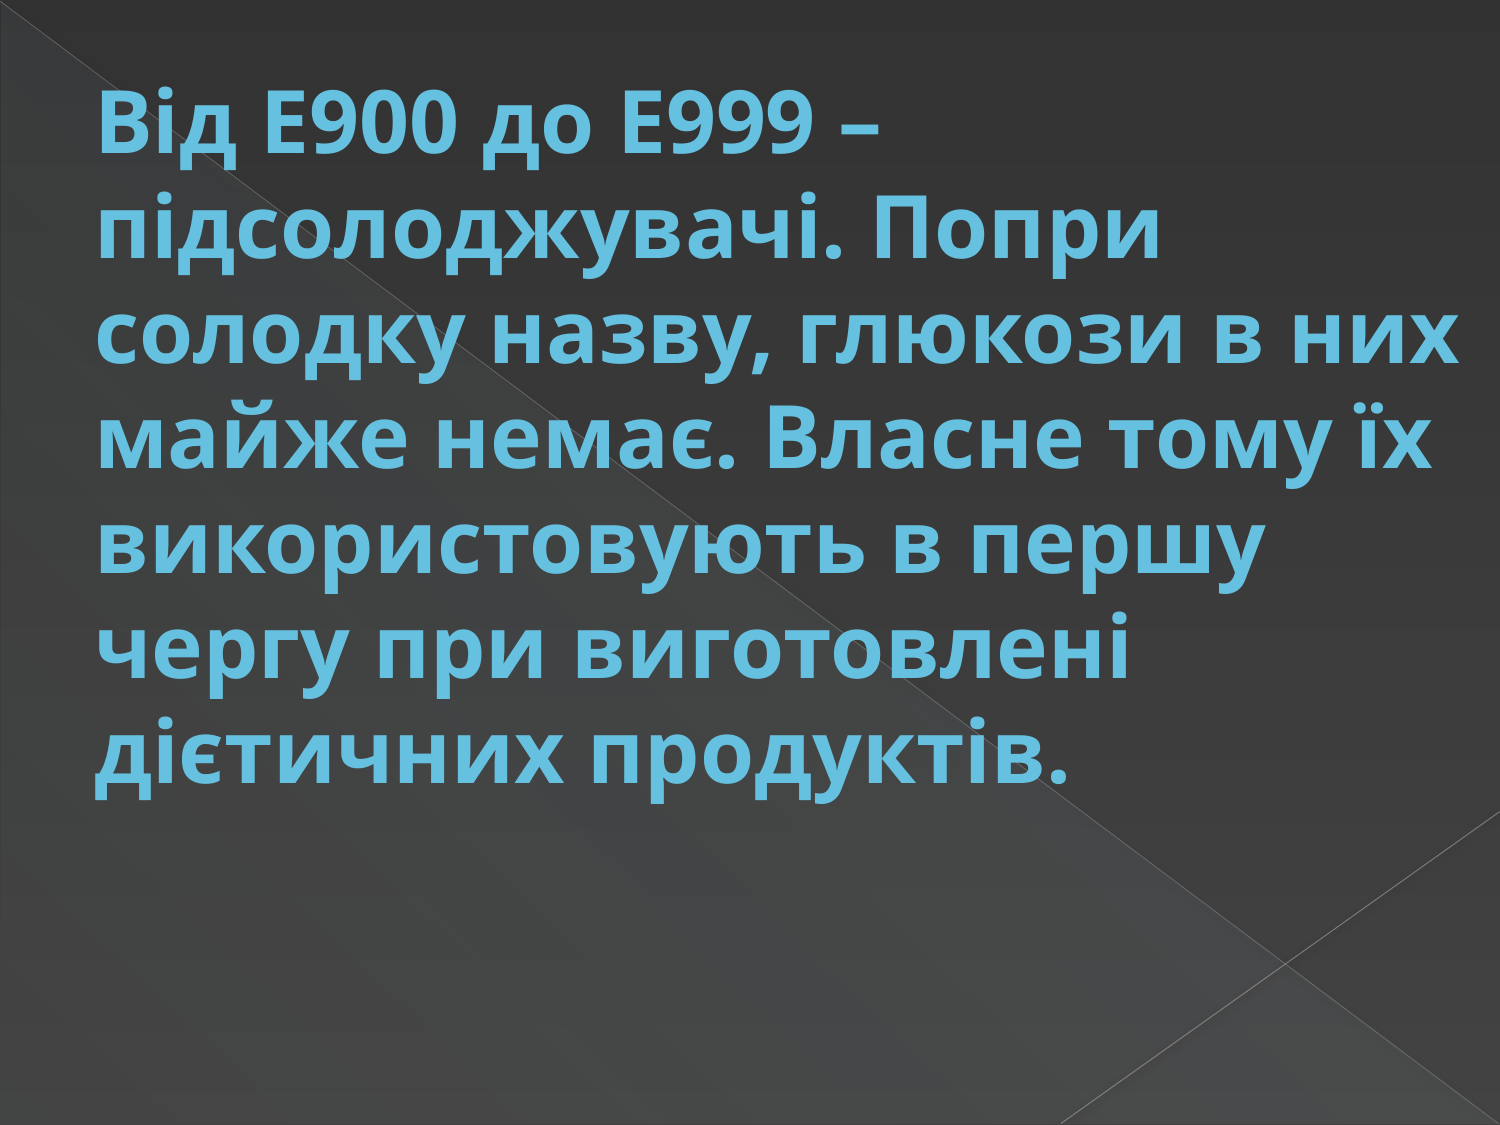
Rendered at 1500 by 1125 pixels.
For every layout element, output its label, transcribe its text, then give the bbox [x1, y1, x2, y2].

title Від Е900 до Е999 – підсолоджувачі. Попри солодку назву, глюкози в них майже немає. Власне тому їх використовують в першу чергу при виготовлені дієтичних продуктів. [0, 0, 1500, 868]
